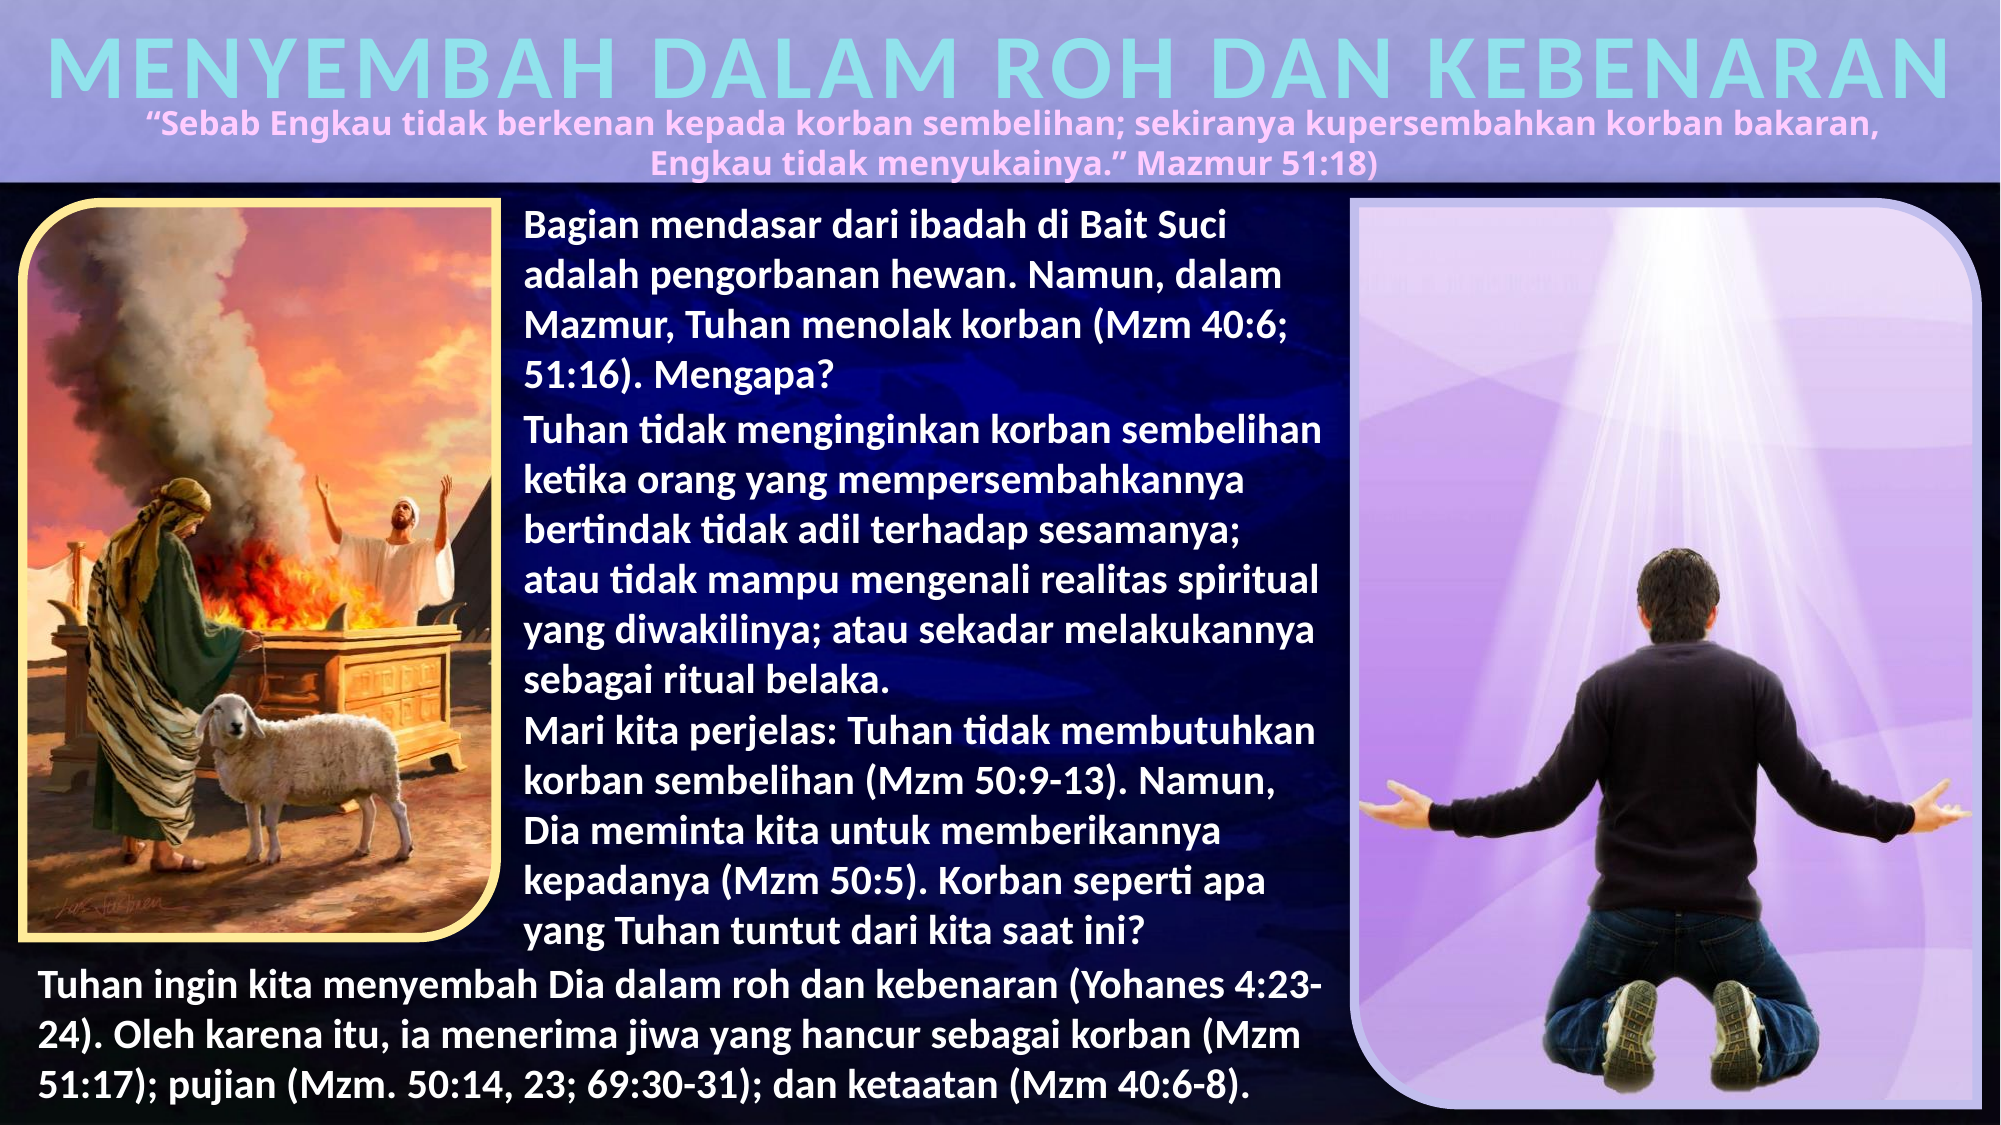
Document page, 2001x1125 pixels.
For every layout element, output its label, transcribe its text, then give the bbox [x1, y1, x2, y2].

text_box Mari kita perjelas: Tuhan tidak membutuhkan korban sembelihan (Mzm 50:9-13). Namun, Dia meminta kita untuk memberikannya kepadanya (Mzm 50:5). Korban seperti apa yang Tuhan tuntut dari kita saat ini? [508, 695, 1343, 961]
text_box Tuhan ingin kita menyembah Dia dalam roh dan kebenaran (Yohanes 4:23-24). Oleh karena itu, ia menerima jiwa yang hancur sebagai korban (Mzm 51:17); pujian (Mzm. 50:14, 23; 69:30-31); dan ketaatan (Mzm 40:6-8). [22, 949, 1343, 1115]
text_box Bagian mendasar dari ibadah di Bait Suci adalah pengorbanan hewan. Namun, dalam Mazmur, Tuhan menolak korban (Mzm 40:6; 51:16). Mengapa? [516, 188, 1335, 394]
text_box MENYEMBAH DALAM ROH DAN KEBENARAN [0, 0, 2000, 125]
text_box “Sebab Engkau tidak berkenan kepada korban sembelihan; sekiranya kupersembahkan korban bakaran, Engkau tidak menyukainya.” Mazmur 51:18) [92, 95, 1936, 188]
picture [0, 0, 2001, 1125]
text_box Tuhan tidak menginginkan korban sembelihan ketika orang yang mempersembahkannya bertindak tidak adil terhadap sesamanya; atau tidak mampu mengenali realitas spiritual yang diwakilinya; atau sekadar melakukannya sebagai ritual belaka. [508, 394, 1343, 695]
